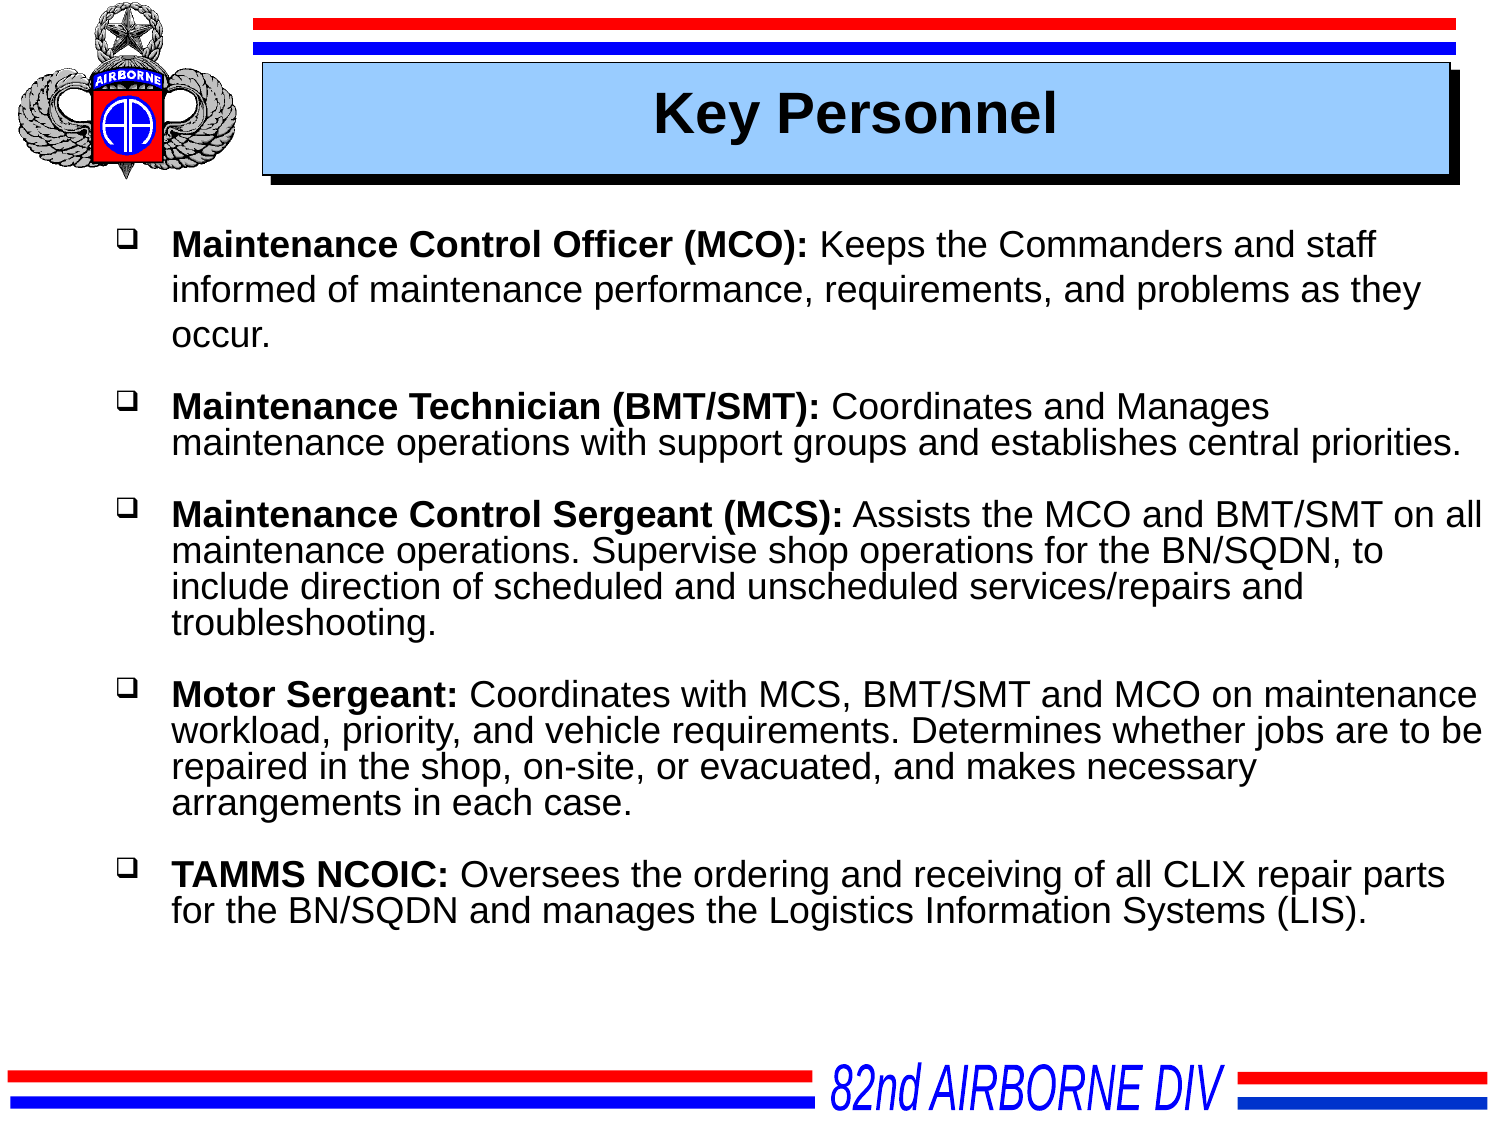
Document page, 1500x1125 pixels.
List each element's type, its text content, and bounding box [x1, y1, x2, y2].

text_box Key Personnel [262, 62, 1450, 175]
list Maintenance Control Officer (MCO): Keeps the Commanders and staff informed of maintenance performance, requirements, and problems as they occur. Maintenance Technician (BMT/SMT): Coordinates and Manages maintenance operations with support groups and establishes central priorities. Maintenance Control Sergeant (MCS): Assists the MCO and BMT/SMT on all maintenance operations. Supervise shop operations for the BN/SQDN, to include direction of scheduled and unscheduled services/repairs and troubleshooting. Motor Sergeant: Coordinates with MCS, BMT/SMT and MCO on maintenance workload, priority, and vehicle requirements. Determines whether jobs are to be repaired in the shop, on-site, or evacuated, and makes necessary arrangements in each case. TAMMS NCOIC: Oversees the ordering and receiving of all CLIX repair parts for the BN/SQDN and manages the Logistics Information Systems (LIS). [99, 212, 1500, 1000]
picture [0, 0, 253, 185]
